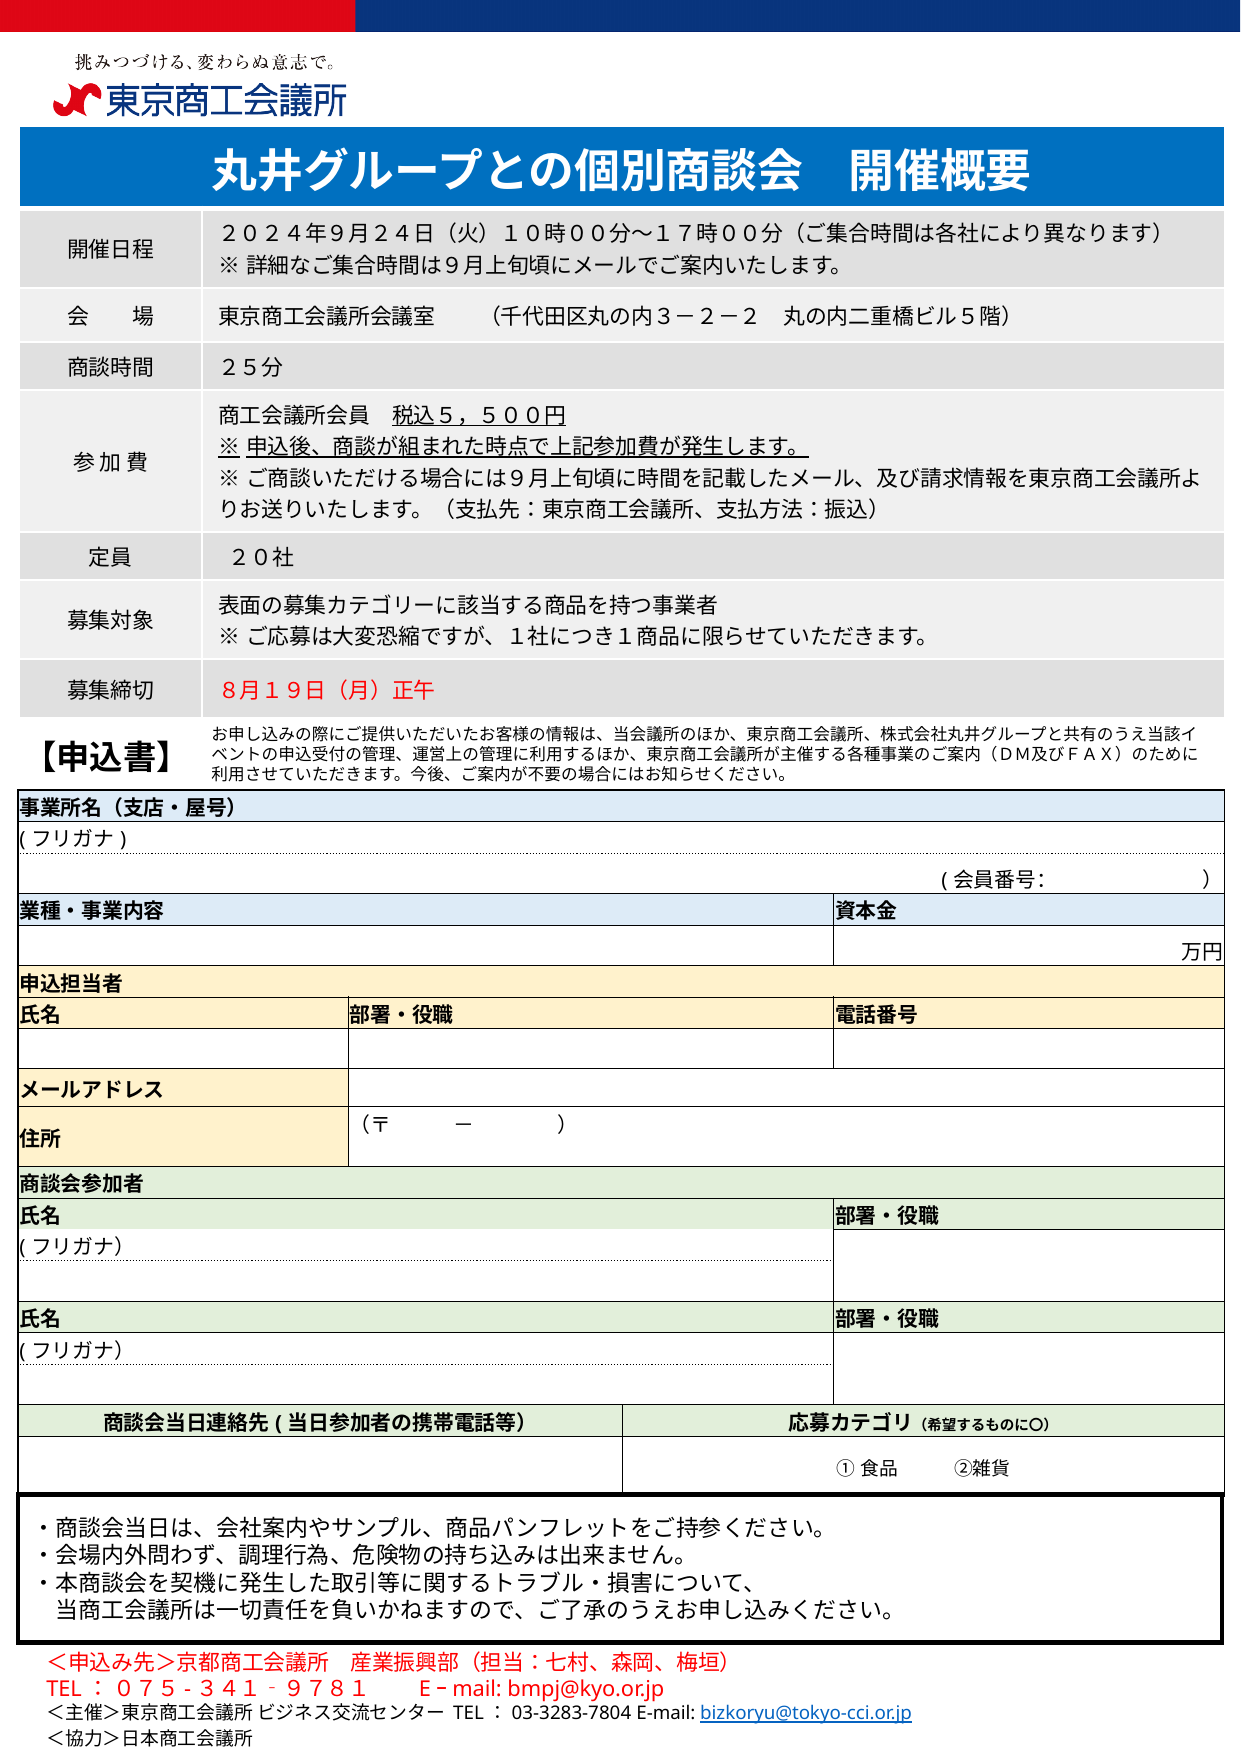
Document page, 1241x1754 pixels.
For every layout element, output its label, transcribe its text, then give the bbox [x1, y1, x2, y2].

table_cell 万円 [834, 926, 1224, 965]
table_cell [19, 1437, 622, 1495]
table_cell 部署・役職 [349, 998, 833, 1028]
table_cell 東京商工会議所会議室 （千代田区丸の内３－２－２ 丸の内二重橋ビル５階） [203, 289, 1224, 341]
table_cell ①食品 ②雑貨 [623, 1437, 1224, 1495]
table_cell (フリガナ) [19, 822, 1224, 853]
table_cell [622, 1167, 834, 1198]
table_cell [19, 1364, 833, 1404]
table_cell [349, 1029, 833, 1068]
table_cell （〒 － ） [349, 1107, 1224, 1166]
table_cell [348, 1167, 622, 1198]
picture [46, 45, 358, 125]
table_cell (フリガナ） [19, 1333, 833, 1364]
table_cell 定員 [20, 533, 201, 579]
table_cell 業種・事業内容 [19, 894, 833, 925]
table_cell [834, 1333, 1224, 1404]
table_cell 資本金 [834, 894, 1224, 925]
table_cell 応募カテゴリ（希望するものに〇） [623, 1405, 1224, 1436]
picture [0, 0, 1241, 32]
table_cell 商談時間 [20, 343, 201, 389]
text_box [0, 687, 1220, 821]
table_cell 募集締切 [20, 660, 201, 687]
table_cell [19, 1029, 348, 1068]
table_cell 氏名 [19, 1199, 833, 1229]
table_cell 参 加 費 [20, 391, 201, 531]
table_cell 部署・役職 [834, 1302, 1224, 1332]
table_cell (会員番号： ） [19, 853, 1224, 893]
table_cell 商談会参加者 [19, 1167, 348, 1198]
table_cell [19, 1261, 833, 1301]
table_cell 部署・役職 [834, 1199, 1224, 1229]
table_header 丸井グループとの個別商談会 開催概要 [20, 127, 1224, 206]
table_cell 募集対象 [20, 581, 201, 658]
table_cell 住所 [19, 1107, 348, 1166]
table_cell [834, 1230, 1224, 1301]
text_box ＜申込み先＞京都商工会議所 産業振興部（担当：七村、森岡、梅垣） TEL： ０７５-３４１‐９７８１ Eｰmail: bmpj@kyo.or.jp ＜主催＞東京商工会議所 ビジネス交流センター TEL：03-3283-7804 E-mail: bizkoryu@tokyo-cci.or.jp ＜協力＞日本商工会議所 [31, 1650, 1241, 1747]
table_cell ２５分 [203, 343, 1224, 389]
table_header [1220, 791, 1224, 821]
table_cell 開催日程 [20, 211, 201, 287]
table_cell ２０社 [203, 533, 1224, 579]
table_cell 表面の募集カテゴリーに該当する商品を持つ事業者 ※ご応募は大変恐縮ですが、１社につき１商品に限らせていただきます。 [203, 581, 1224, 658]
table_cell [349, 1069, 1224, 1106]
table_cell 電話番号 [834, 998, 1224, 1028]
text_box ・商談会当日は、会社案内やサンプル、商品パンフレットをご持参ください。 ・会場内外問わず、調理行為、危険物の持ち込みは出来ません。 ・本商談会を契機に発生した取引等に関するトラブル・損害について、 当商工会議所は一切責任を負いかねますので、ご了承のうえお申し込みください。 [17, 1497, 1223, 1643]
table_cell [834, 1029, 1224, 1068]
table_cell ２０２４年９月２４日（火）１０時００分～１７時００分（ご集合時間は各社により異なります） ※詳細なご集合時間は９月上旬頃にメールでご案内いたします。 [203, 211, 1224, 287]
table_cell 申込担当者 [19, 966, 1224, 997]
table_cell (フリガナ） [19, 1229, 833, 1261]
table_cell 会 場 [20, 289, 201, 341]
table_cell メールアドレス [19, 1069, 348, 1106]
table_cell [834, 1167, 1224, 1198]
table_cell 氏名 [19, 1302, 833, 1332]
table_cell ８月１９日（月）正午 [203, 660, 1224, 717]
table_cell 商工会議所会員 税込５，５００円 ※申込後、商談が組まれた時点で上記参加費が発生します。 ※ご商談いただける場合には９月上旬頃に時間を記載したメール、及び請求情報を東京商工会議所よりお送りいたします。（支払先：東京商工会議所、支払方法：振込） [203, 391, 1224, 531]
table_cell 氏名 [19, 998, 348, 1028]
table_cell [19, 926, 833, 965]
table_cell 商談会当日連絡先(当日参加者の携帯電話等） [19, 1405, 622, 1436]
